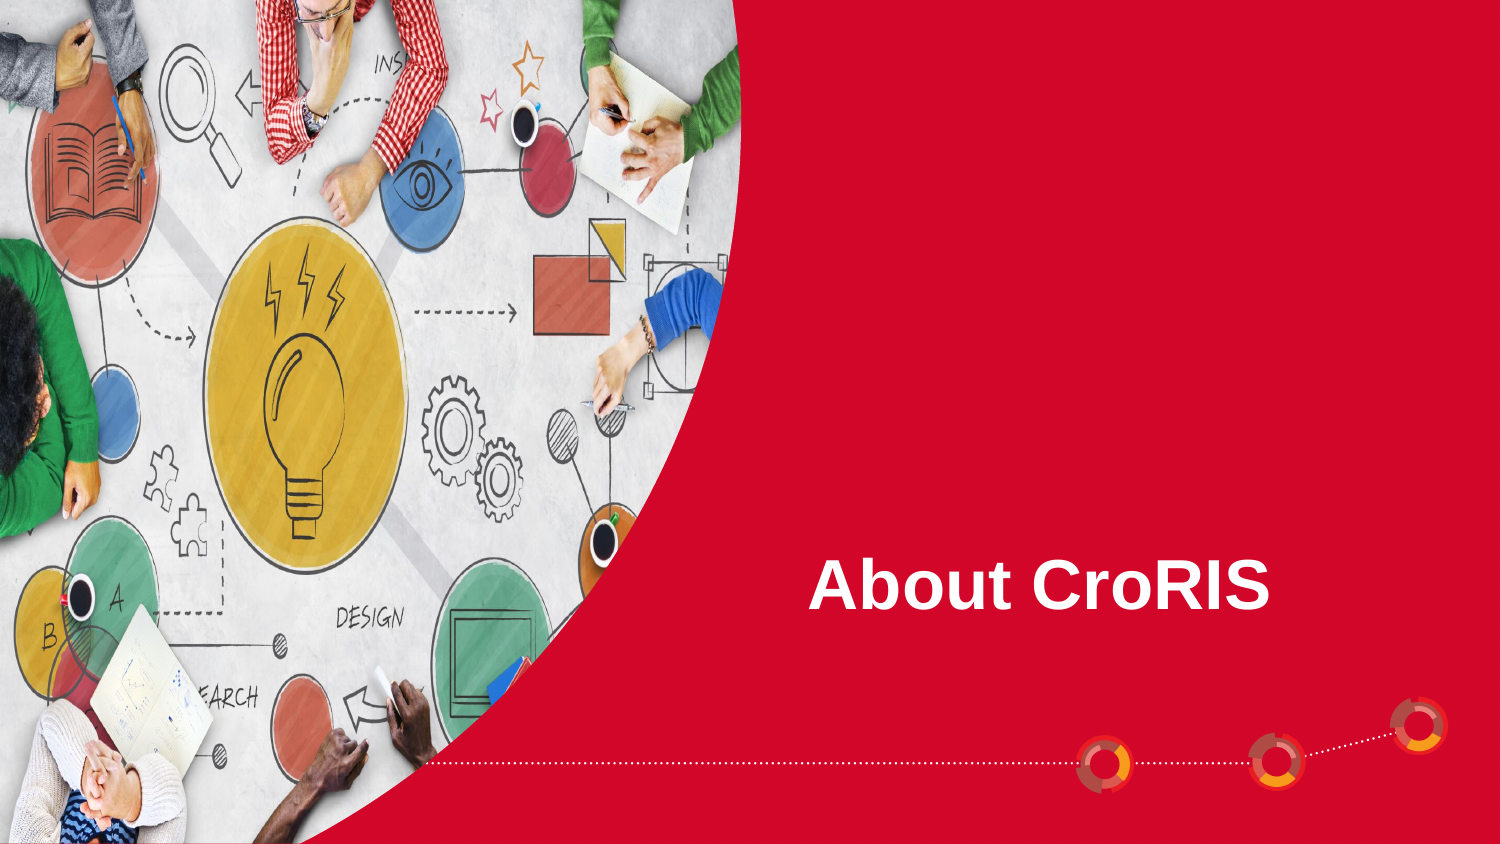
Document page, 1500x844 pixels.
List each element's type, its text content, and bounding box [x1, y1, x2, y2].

picture [0, 0, 1500, 844]
title About CroRIS [742, 338, 1496, 632]
